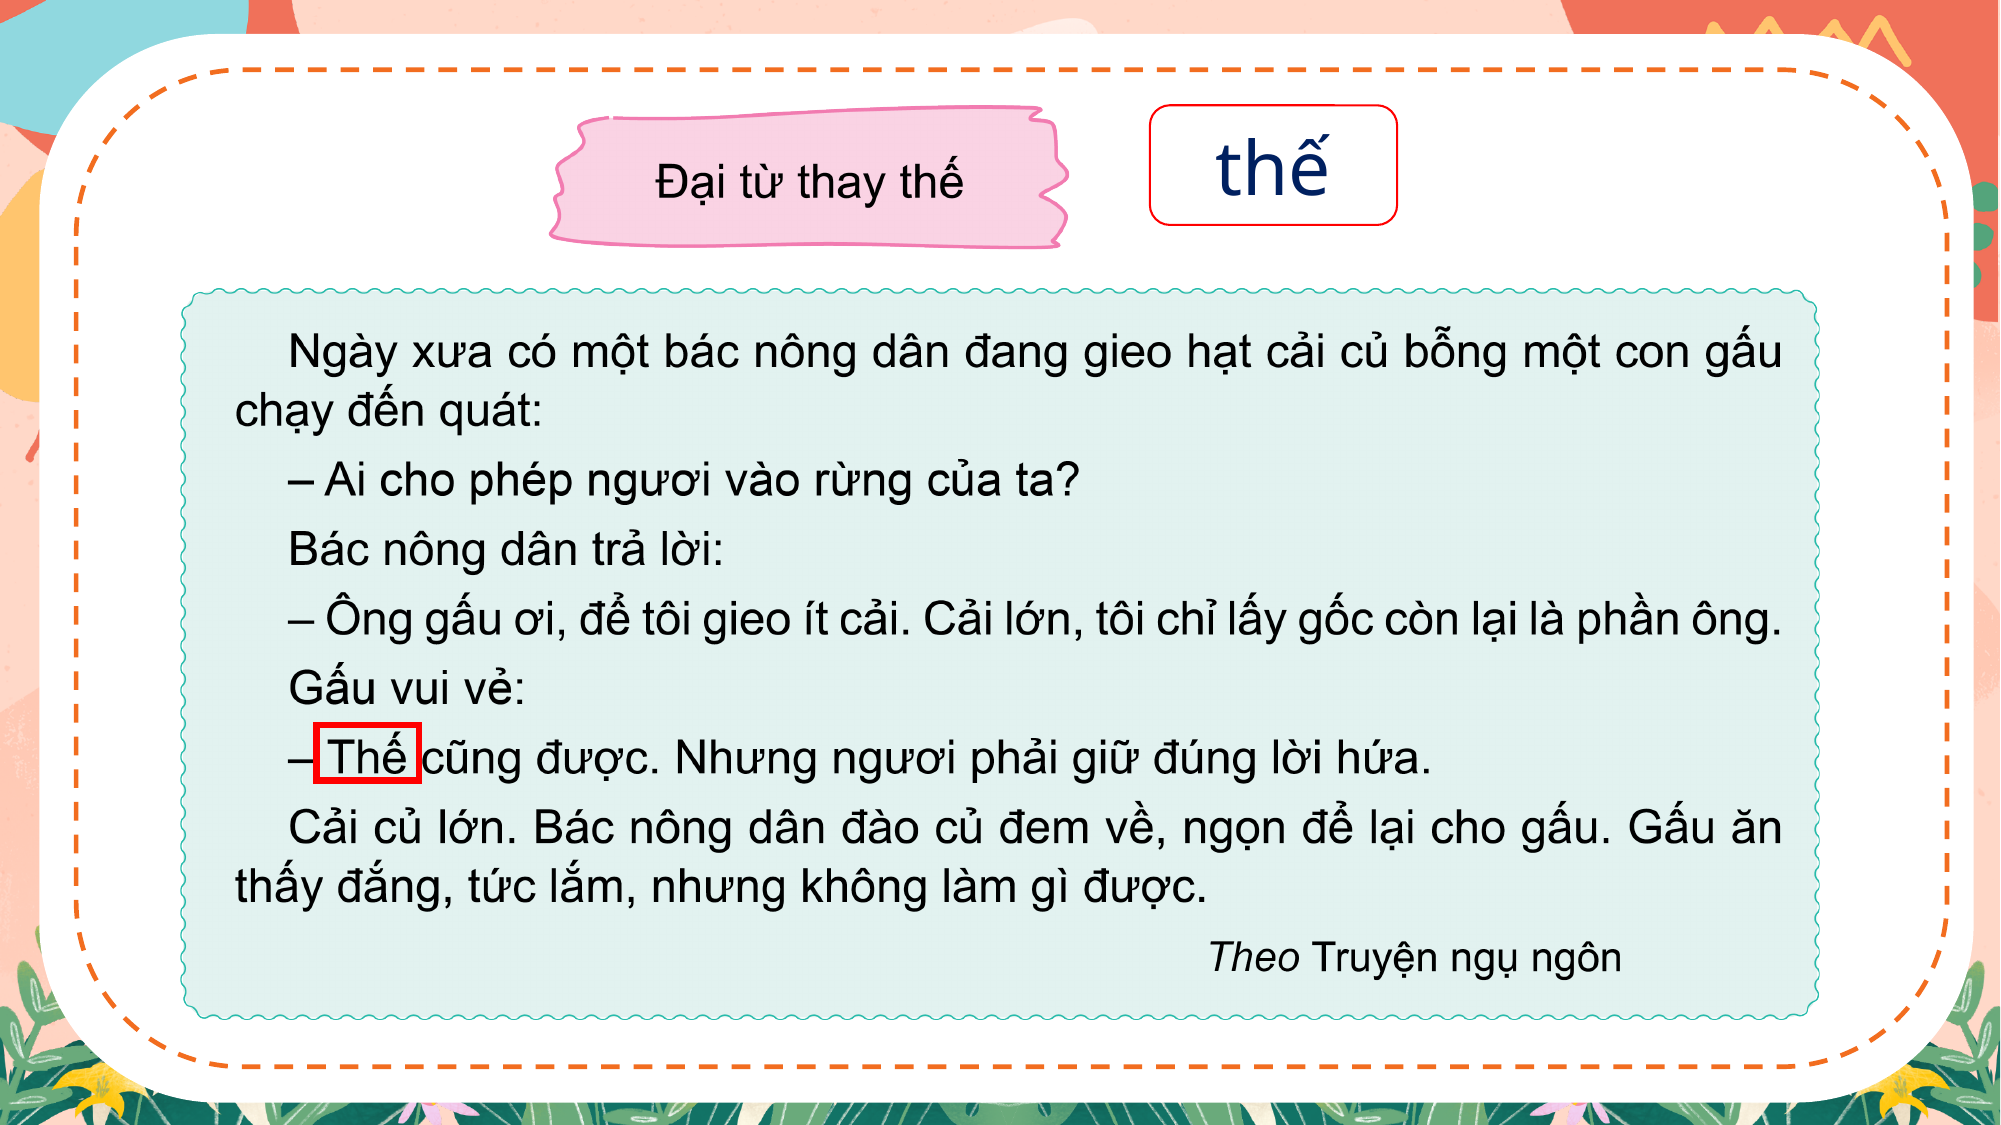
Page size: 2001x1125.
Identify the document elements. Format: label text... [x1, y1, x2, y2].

picture [0, 0, 2001, 1125]
text_box thế [1148, 104, 1399, 226]
